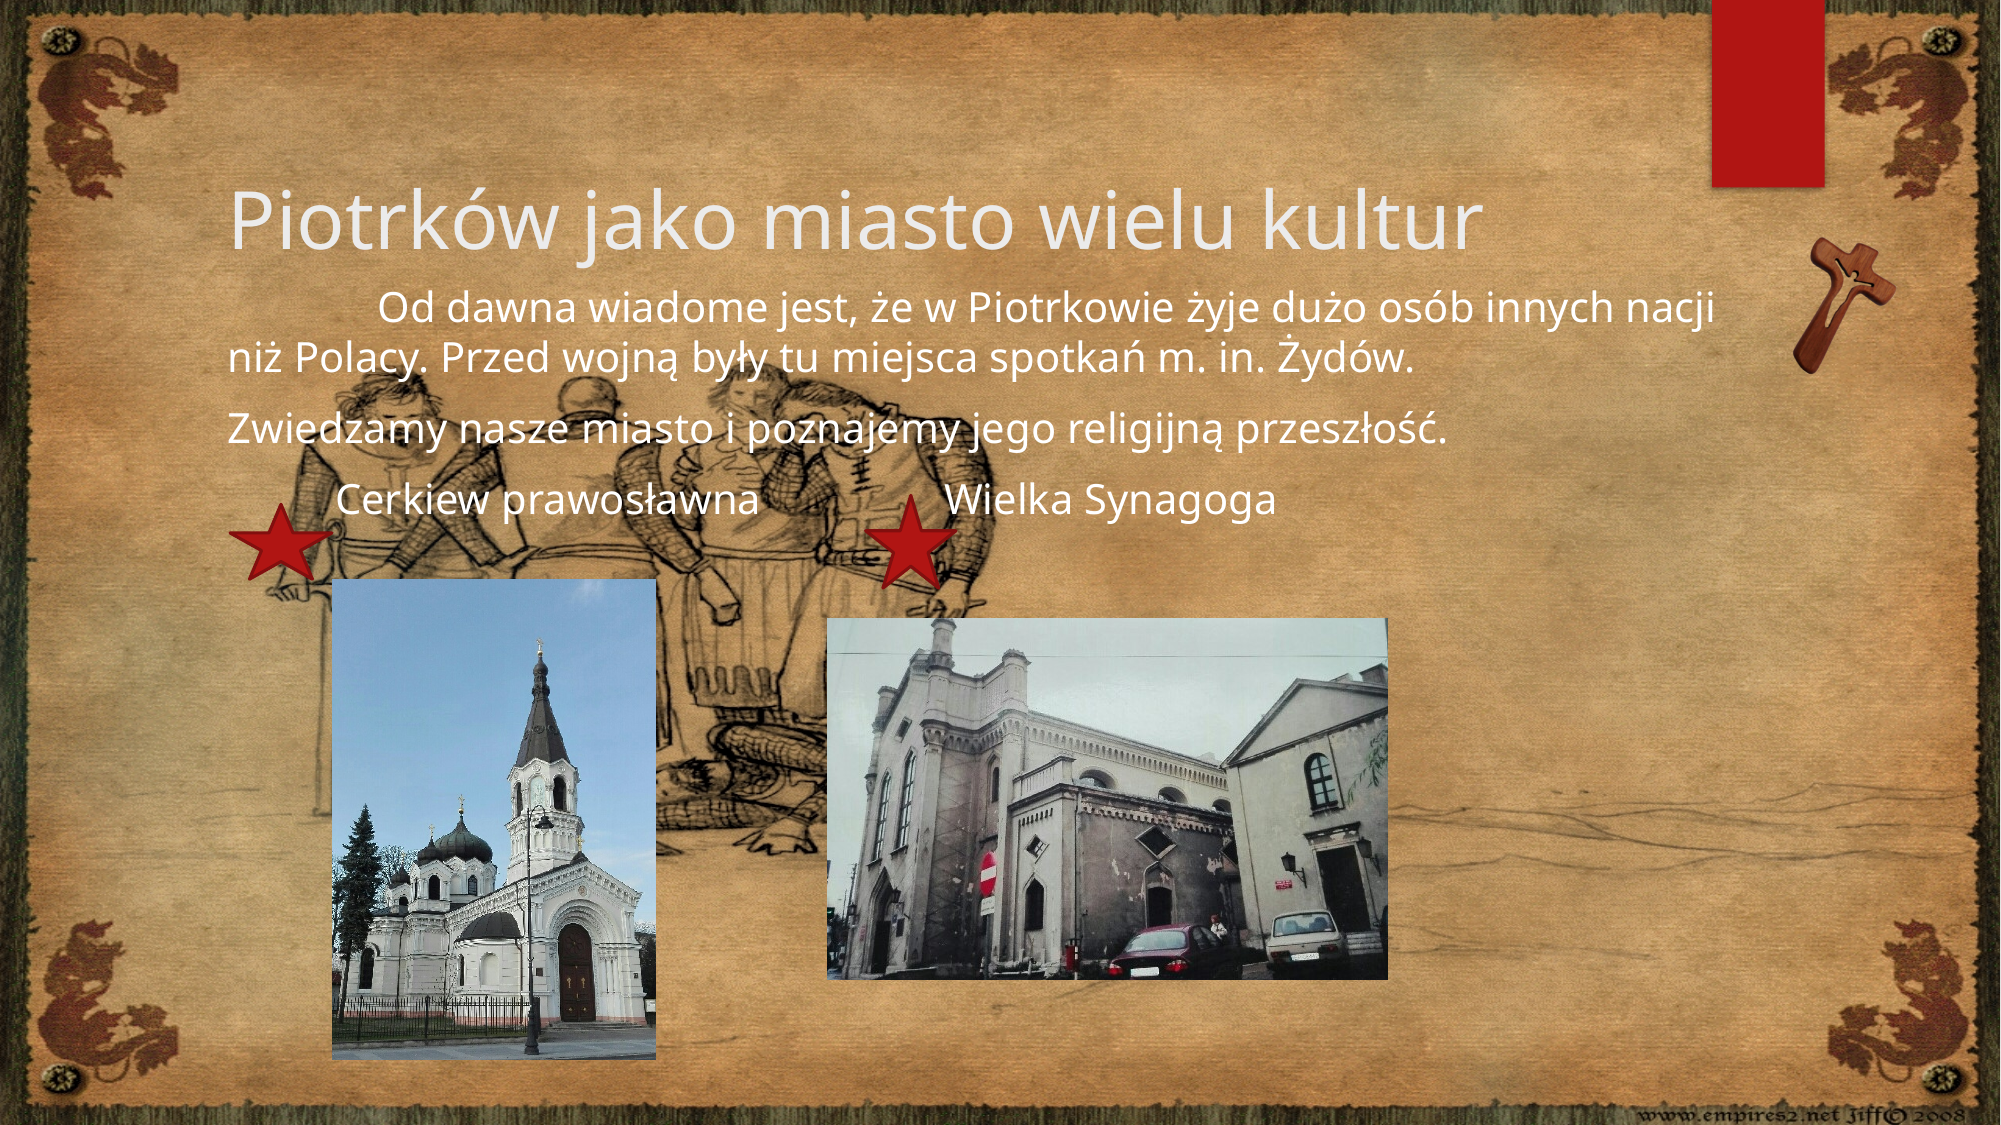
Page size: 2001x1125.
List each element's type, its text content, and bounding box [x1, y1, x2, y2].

list Od dawna wiadome jest, że w Piotrkowie żyje dużo osób innych nacji niż Polacy. Przed wojną były tu miejsca spotkań m. in. Żydów. Zwiedzamy nasze miasto i poznajemy jego religijną przeszłość. Cerkiew prawosławna Wielka Synagoga [212, 273, 1788, 964]
text_box [864, 493, 958, 590]
picture [0, 0, 2001, 1125]
title Piotrków jako miasto wielu kultur [212, 161, 1610, 273]
text_box [228, 502, 334, 581]
